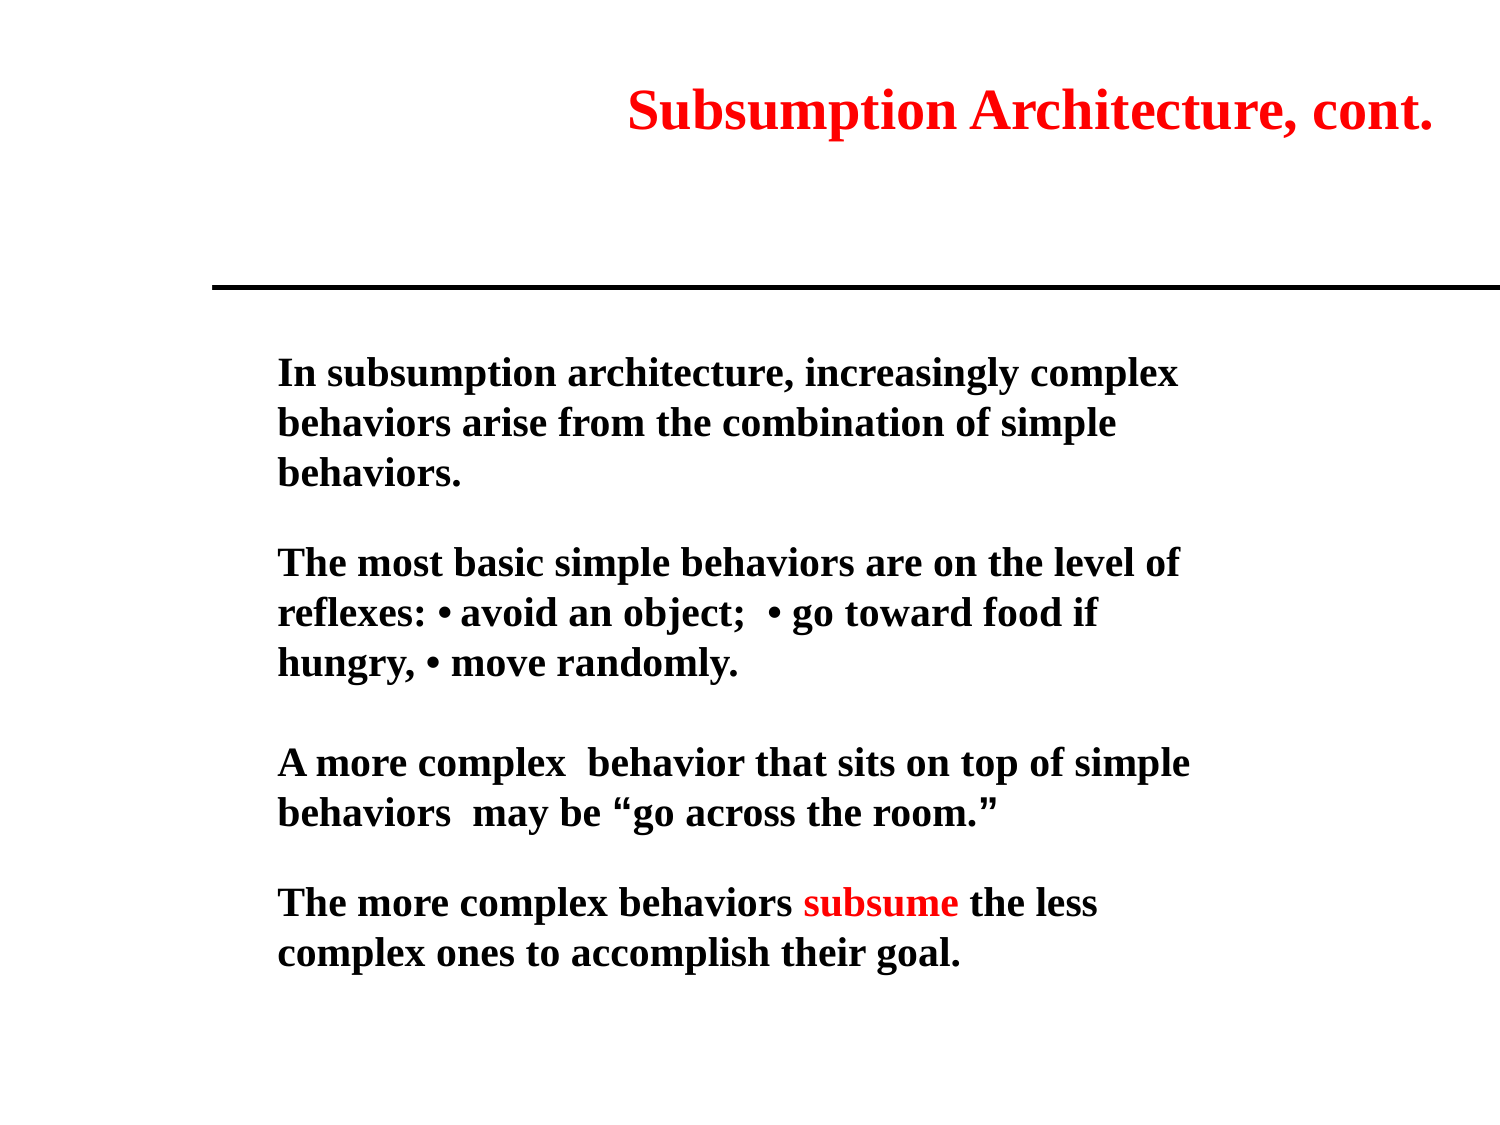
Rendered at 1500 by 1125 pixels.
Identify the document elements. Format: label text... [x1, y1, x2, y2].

text_box In subsumption architecture, increasingly complex behaviors arise from the combination of simple behaviors. The most basic simple behaviors are on the level of reflexes: • avoid an object; • go toward food if hungry, • move randomly. A more complex behavior that sits on top of simple behaviors may be “go across the room.” The more complex behaviors subsume the less complex ones to accomplish their goal. [262, 337, 1250, 1033]
title Subsumption Architecture, cont. [174, 12, 1450, 200]
